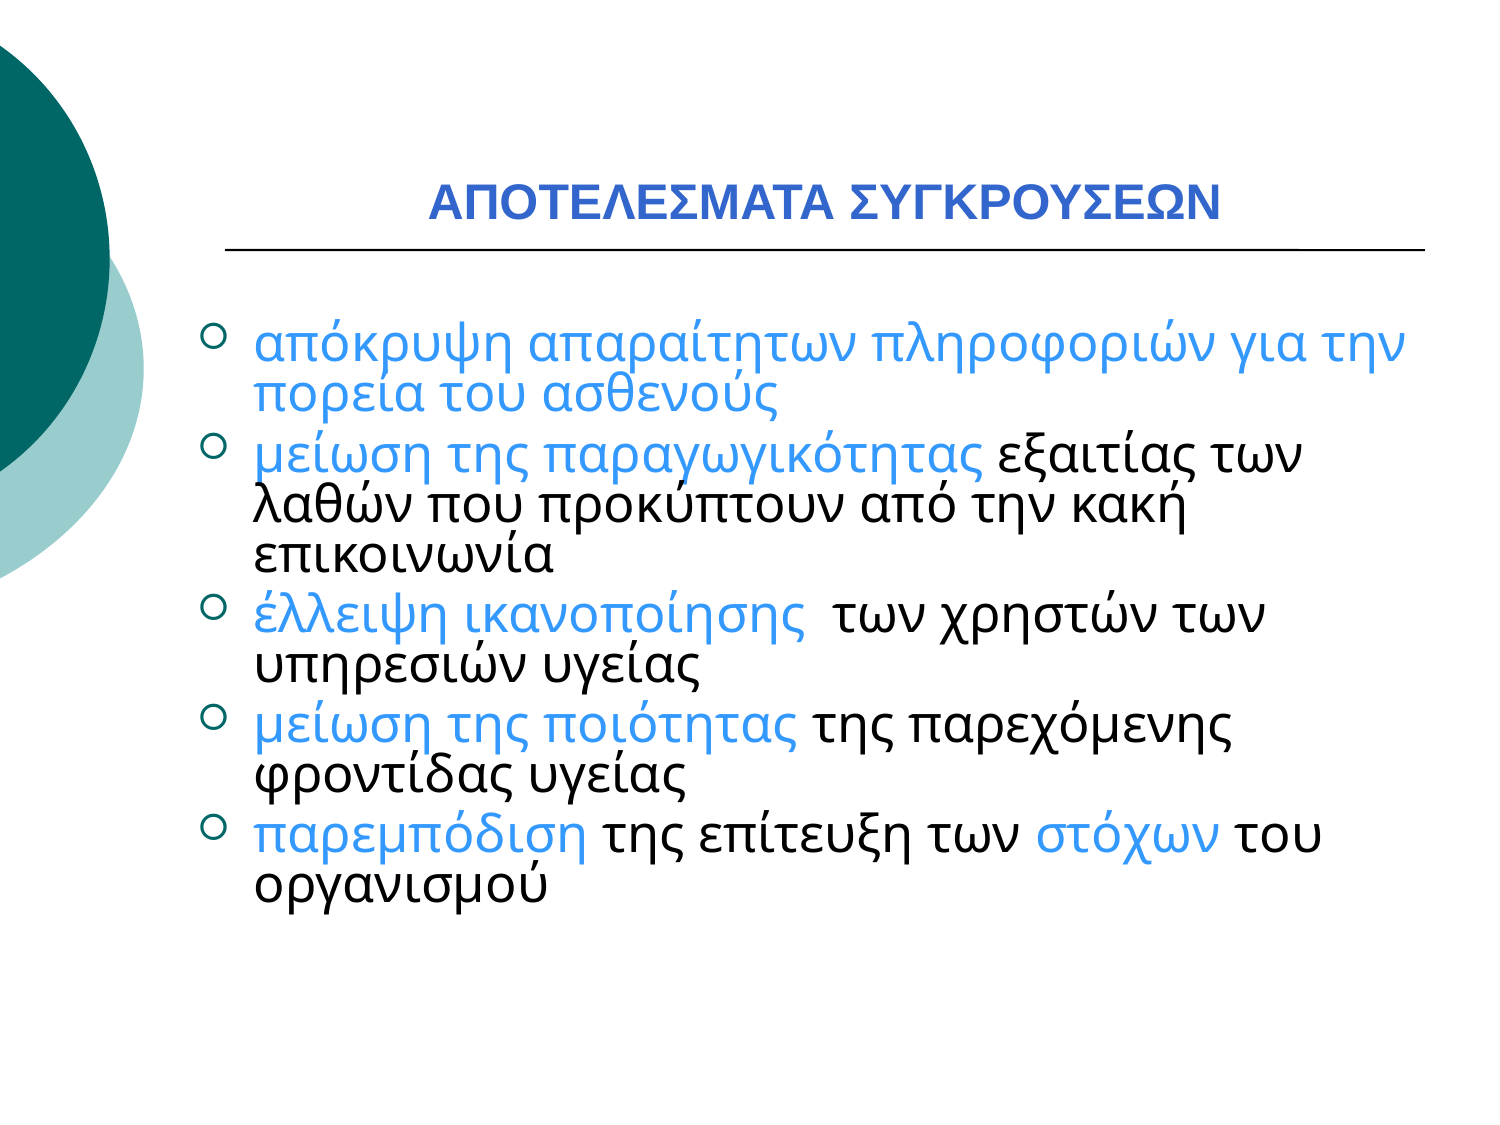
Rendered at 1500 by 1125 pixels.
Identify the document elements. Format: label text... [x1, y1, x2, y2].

list απόκρυψη απαραίτητων πληροφοριών για την πορεία του ασθενούς μείωση της παραγωγικότητας εξαιτίας των λαθών που προκύπτουν από την κακή επικοινωνία έλλειψη ικανοποίησης των χρηστών των υπηρεσιών υγείας μείωση της ποιότητας της παρεχόμενης φροντίδας υγείας παρεμπόδιση της επίτευξη των στόχων του οργανισμού [182, 278, 1425, 941]
title ΑΠΟΤΕΛΕΣΜΑΤΑ ΣΥΓΚΡΟΥΣΕΩΝ [224, 49, 1425, 238]
